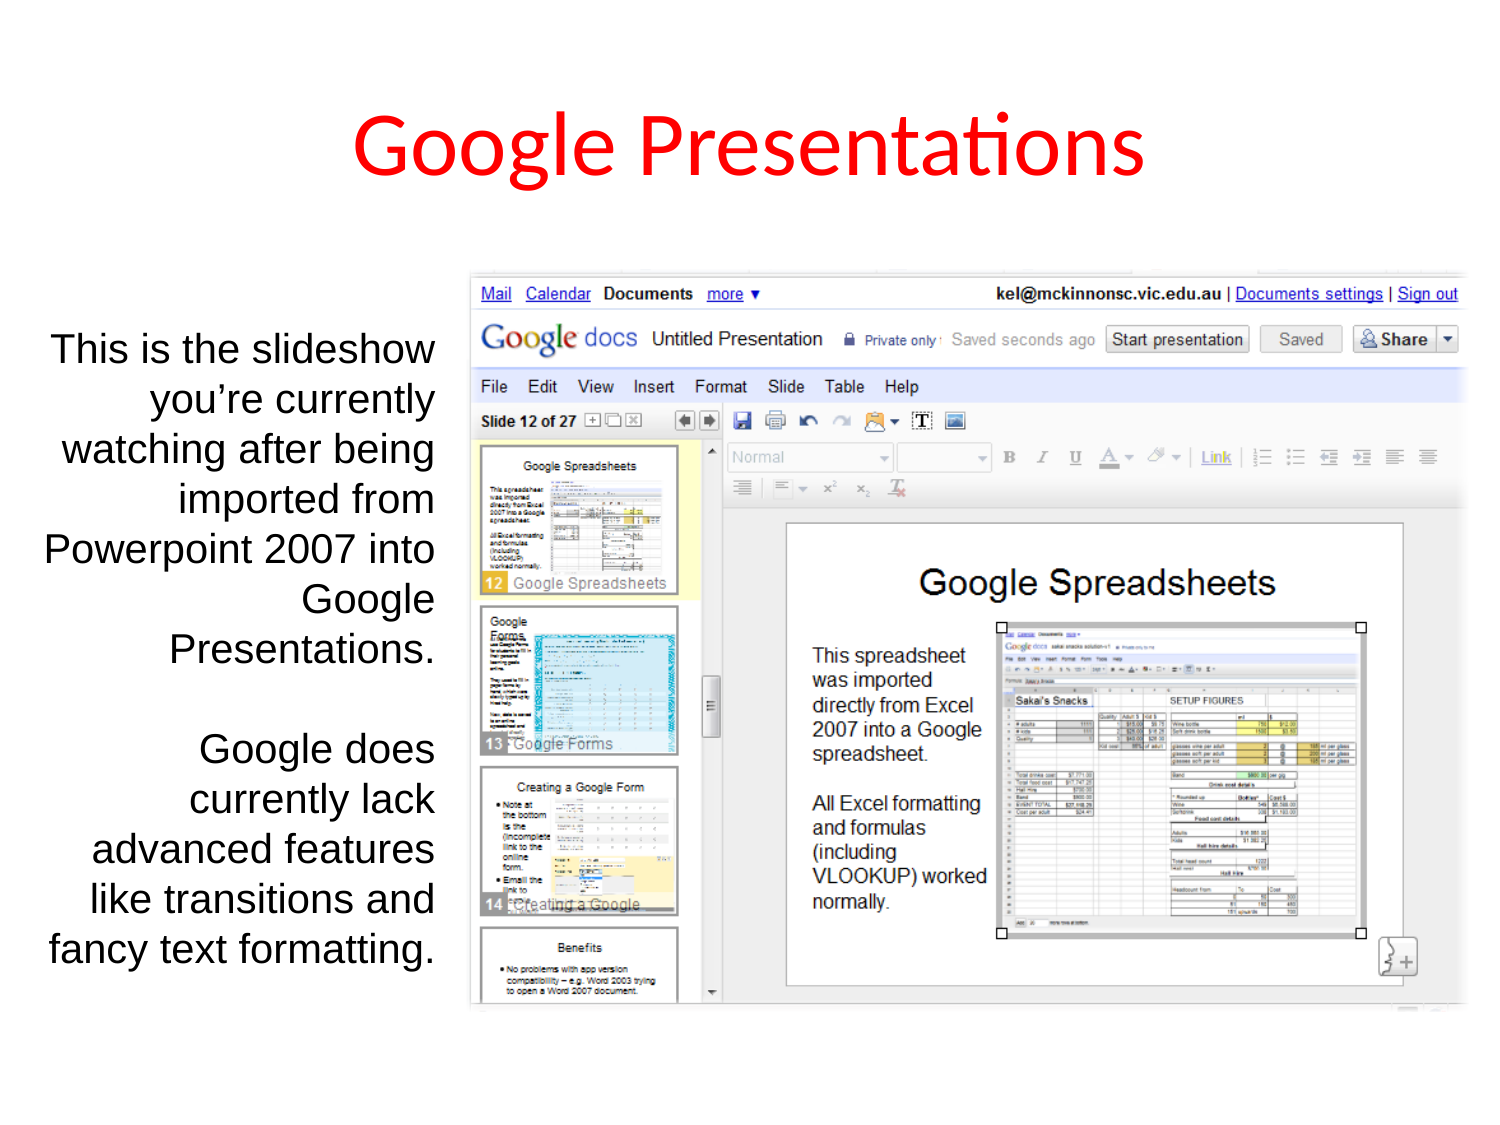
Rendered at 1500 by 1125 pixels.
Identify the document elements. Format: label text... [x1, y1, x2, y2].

title Google Presentations [75, 45, 1425, 233]
picture [466, 269, 1469, 1012]
text_box This is the slideshow you’re currently watching after being imported from Powerpoint 2007 into Google Presentations. Google does currently lack advanced features like transitions and fancy text formatting. [25, 314, 451, 980]
